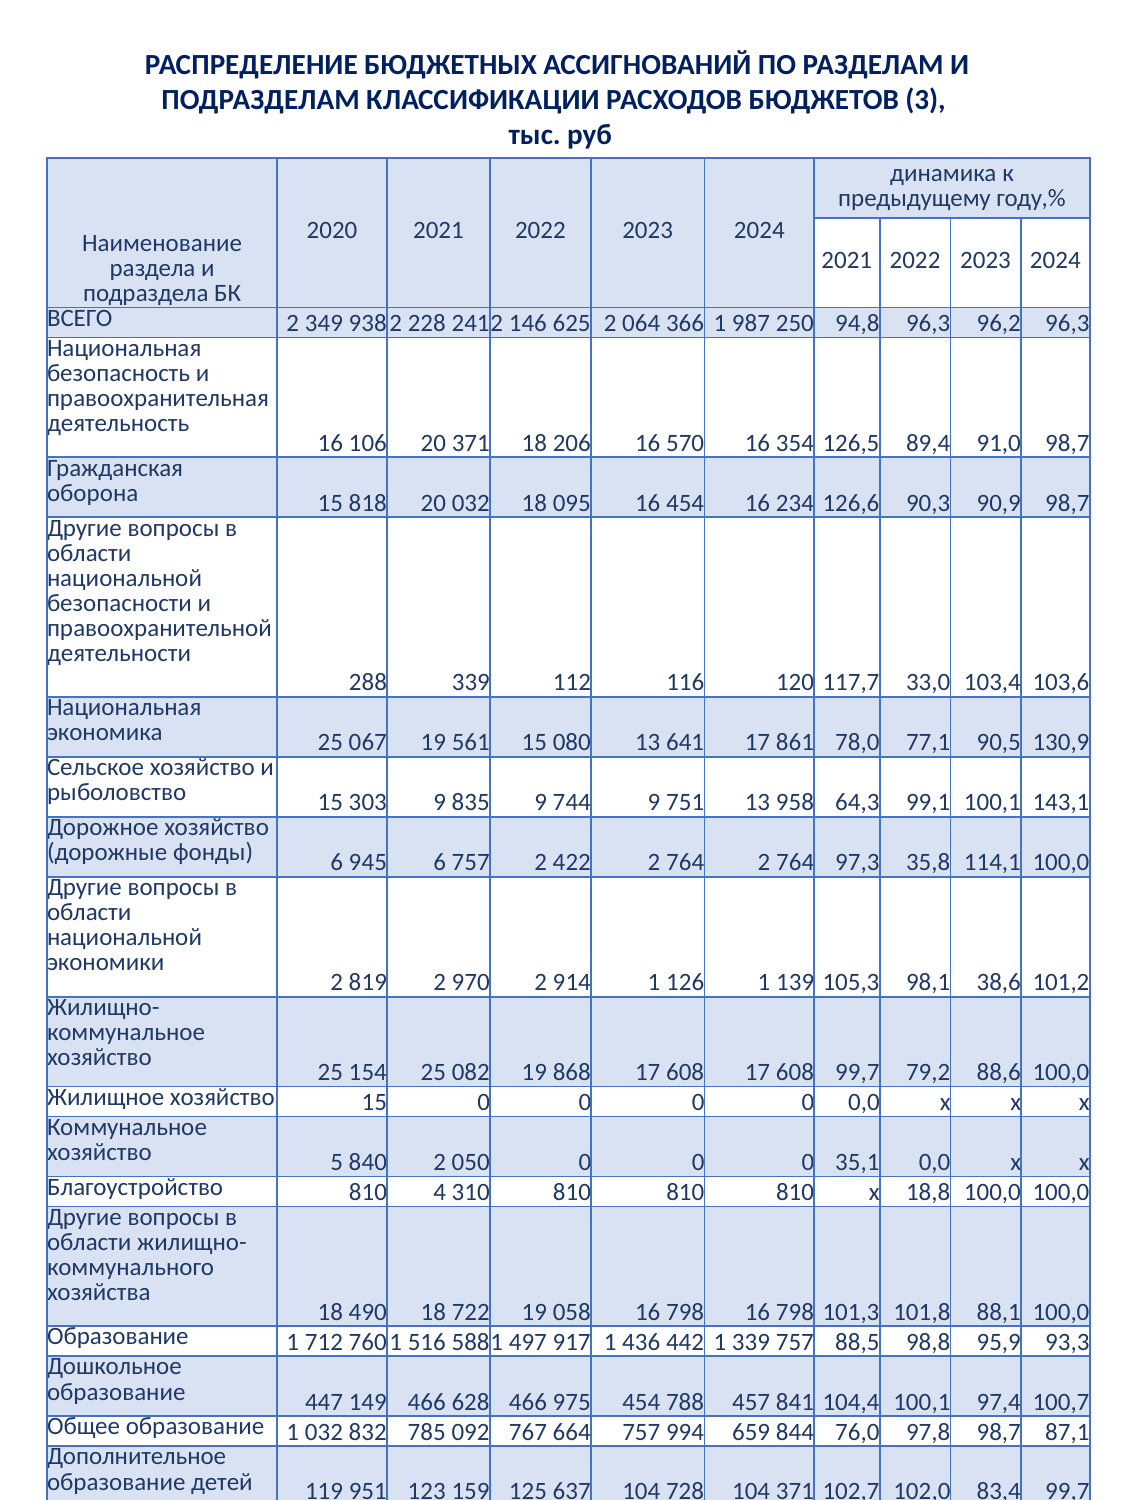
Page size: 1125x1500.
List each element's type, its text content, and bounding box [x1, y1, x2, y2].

table_cell 25 067 [278, 698, 386, 756]
table_cell 99,1 [881, 758, 950, 816]
table_cell 77,1 [881, 698, 950, 756]
table_cell 76,0 [815, 1417, 879, 1445]
table_cell Сельское хозяйство и рыболовство [48, 758, 276, 816]
table_cell 91,0 [951, 338, 1020, 456]
table_cell Национальная экономика [48, 698, 276, 756]
table_cell 9 751 [592, 758, 704, 816]
table_cell Другие вопросы в области национальной безопасности и правоохранительной деятельности [48, 518, 276, 696]
table_cell 126,6 [815, 458, 879, 516]
table_cell 810 [592, 1177, 704, 1206]
table_header Наименование раздела и подраздела БК [48, 159, 276, 307]
table_cell 20 032 [388, 458, 489, 516]
table_cell 4 310 [388, 1177, 489, 1206]
table_cell 16 354 [705, 338, 813, 456]
table_cell 98,7 [1022, 458, 1089, 516]
table_cell 2 819 [278, 878, 386, 996]
table_cell 757 994 [592, 1417, 704, 1445]
table_cell 97,4 [951, 1357, 1020, 1415]
table_cell 101,2 [1022, 878, 1089, 996]
table_cell 126,5 [815, 338, 879, 456]
table_cell 93,3 [1022, 1327, 1089, 1355]
table_cell 2 349 938 [278, 308, 386, 337]
table_cell 102,0 [881, 1447, 950, 1500]
table_cell ВСЕГО [48, 308, 276, 337]
table_cell 104 371 [705, 1447, 813, 1500]
table_cell х [881, 1087, 950, 1116]
table_cell 25 154 [278, 998, 386, 1086]
table_cell 659 844 [705, 1417, 813, 1445]
table_cell 104,4 [815, 1357, 879, 1415]
table_cell 339 [388, 518, 489, 696]
table_cell 5 840 [278, 1117, 386, 1176]
table_cell 810 [705, 1177, 813, 1206]
table_cell 100,7 [1022, 1357, 1089, 1415]
table_cell Национальная безопасность и правоохранительная деятельность [48, 338, 276, 456]
table_cell 1 712 760 [278, 1327, 386, 1355]
table_cell 19 868 [491, 998, 590, 1086]
table_cell 94,8 [815, 308, 879, 337]
table_cell 96,3 [881, 308, 950, 337]
table_cell Дорожное хозяйство (дорожные фонды) [48, 818, 276, 876]
table_cell 2 146 625 [491, 308, 590, 337]
table_cell 15 080 [491, 698, 590, 756]
table_cell 18 095 [491, 458, 590, 516]
table_cell 15 818 [278, 458, 386, 516]
table_cell 20 371 [388, 338, 489, 456]
table_cell 466 975 [491, 1357, 590, 1415]
table_cell 18,8 [881, 1177, 950, 1206]
table_cell х [1022, 1117, 1089, 1176]
table_cell 15 303 [278, 758, 386, 816]
table_cell 0,0 [881, 1117, 950, 1176]
table_cell 90,9 [951, 458, 1020, 516]
table_cell 1 139 [705, 878, 813, 996]
table_cell 96,2 [951, 308, 1020, 337]
table_cell 90,3 [881, 458, 950, 516]
table_cell 17 608 [592, 998, 704, 1086]
table_cell 6 945 [278, 818, 386, 876]
table_cell 1 516 588 [388, 1327, 489, 1355]
table_cell 89,4 [881, 338, 950, 456]
table_cell 100,1 [881, 1357, 950, 1415]
table_cell 98,7 [1022, 338, 1089, 456]
table_cell 98,1 [881, 878, 950, 996]
table_cell 103,4 [951, 518, 1020, 696]
table_cell Дополнительное образование детей [48, 1447, 276, 1500]
table_cell Гражданская оборона [48, 458, 276, 516]
table_header 2024 [705, 159, 813, 307]
table_cell 0,0 [815, 1087, 879, 1116]
table_cell 13 958 [705, 758, 813, 816]
table_cell 2022 [881, 219, 950, 307]
table_cell 88,6 [951, 998, 1020, 1086]
table_cell 112 [491, 518, 590, 696]
table_cell 0 [388, 1087, 489, 1116]
table_cell 1 339 757 [705, 1327, 813, 1355]
table_cell 105,3 [815, 878, 879, 996]
table_cell 18 490 [278, 1207, 386, 1325]
table_cell 100,0 [951, 1177, 1020, 1206]
table_cell х [951, 1117, 1020, 1176]
table_cell 2021 [815, 219, 879, 307]
table_cell 100,1 [951, 758, 1020, 816]
table_cell 18 206 [491, 338, 590, 456]
table_cell Дошкольное образование [48, 1357, 276, 1415]
table_cell 0 [592, 1087, 704, 1116]
table_cell 17 861 [705, 698, 813, 756]
table_cell 2 764 [705, 818, 813, 876]
table_cell х [1022, 1087, 1089, 1116]
table_cell 35,1 [815, 1117, 879, 1176]
table_header 2021 [388, 159, 489, 307]
table_cell 0 [705, 1087, 813, 1116]
table_cell 1 436 442 [592, 1327, 704, 1355]
table_cell 19 561 [388, 698, 489, 756]
table_cell 99,7 [1022, 1447, 1089, 1500]
table_cell 466 628 [388, 1357, 489, 1415]
table_cell 767 664 [491, 1417, 590, 1445]
table_cell 87,1 [1022, 1417, 1089, 1445]
table_cell 130,9 [1022, 698, 1089, 756]
table_cell 454 788 [592, 1357, 704, 1415]
table_cell 1 032 832 [278, 1417, 386, 1445]
table_cell 0 [592, 1117, 704, 1176]
table_cell 90,5 [951, 698, 1020, 756]
table_cell 2 050 [388, 1117, 489, 1176]
table_cell 16 798 [705, 1207, 813, 1325]
table_cell 2 228 241 [388, 308, 489, 337]
table_cell 120 [705, 518, 813, 696]
table_header 2022 [491, 159, 590, 307]
table_cell 104 728 [592, 1447, 704, 1500]
table_cell 117,7 [815, 518, 879, 696]
table_cell 785 092 [388, 1417, 489, 1445]
table_cell 16 454 [592, 458, 704, 516]
table_cell 288 [278, 518, 386, 696]
table_cell 457 841 [705, 1357, 813, 1415]
table_cell 64,3 [815, 758, 879, 816]
table_cell 100,0 [1022, 1177, 1089, 1206]
table_cell 96,3 [1022, 308, 1089, 337]
table_cell Жилищное хозяйство [48, 1087, 276, 1116]
table_cell 0 [705, 1117, 813, 1176]
table_cell Другие вопросы в области жилищно-коммунального хозяйства [48, 1207, 276, 1325]
table_cell 83,4 [951, 1447, 1020, 1500]
text_box РАСПРЕДЕЛЕНИЕ БЮДЖЕТНЫХ АССИГНОВАНИЙ ПО РАЗДЕЛАМ И ПОДРАЗДЕЛАМ КЛАССИФИКАЦИИ РАСХОДОВ БЮДЖЕТОВ (3), тыс. руб [55, 37, 1059, 157]
table_cell 98,7 [951, 1417, 1020, 1445]
table_cell 810 [491, 1177, 590, 1206]
table_header 2020 [278, 159, 386, 307]
table_cell 35,8 [881, 818, 950, 876]
table_cell 102,7 [815, 1447, 879, 1500]
table_cell 33,0 [881, 518, 950, 696]
table_cell 9 835 [388, 758, 489, 816]
table_cell 16 106 [278, 338, 386, 456]
table_cell 101,3 [815, 1207, 879, 1325]
table_cell 2 764 [592, 818, 704, 876]
table_cell 95,9 [951, 1327, 1020, 1355]
table_cell 103,6 [1022, 518, 1089, 696]
table_cell 0 [491, 1087, 590, 1116]
table_cell Образование [48, 1327, 276, 1355]
table_cell 2 422 [491, 818, 590, 876]
table_cell 810 [278, 1177, 386, 1206]
table_cell 119 951 [278, 1447, 386, 1500]
table_cell 79,2 [881, 998, 950, 1086]
table_cell х [815, 1177, 879, 1206]
table_cell 99,7 [815, 998, 879, 1086]
table_cell 25 082 [388, 998, 489, 1086]
table_cell 125 637 [491, 1447, 590, 1500]
table_cell 16 234 [705, 458, 813, 516]
table_cell 98,8 [881, 1327, 950, 1355]
table_cell 143,1 [1022, 758, 1089, 816]
table_cell 16 798 [592, 1207, 704, 1325]
table_cell Общее образование [48, 1417, 276, 1445]
table_cell 88,1 [951, 1207, 1020, 1325]
table_cell 1 126 [592, 878, 704, 996]
table_cell 38,6 [951, 878, 1020, 996]
table_cell 13 641 [592, 698, 704, 756]
table_cell 17 608 [705, 998, 813, 1086]
table_cell 6 757 [388, 818, 489, 876]
table_cell 123 159 [388, 1447, 489, 1500]
table_cell Другие вопросы в области национальной экономики [48, 878, 276, 996]
table_cell Благоустройство [48, 1177, 276, 1206]
table_cell 97,8 [881, 1417, 950, 1445]
table_cell 88,5 [815, 1327, 879, 1355]
table_cell 19 058 [491, 1207, 590, 1325]
table_cell Жилищно-коммунальное хозяйство [48, 998, 276, 1086]
table_cell 2 970 [388, 878, 489, 996]
table_cell х [951, 1087, 1020, 1116]
table_cell 15 [278, 1087, 386, 1116]
table_cell 100,0 [1022, 1207, 1089, 1325]
table_cell 447 149 [278, 1357, 386, 1415]
table_cell 100,0 [1022, 998, 1089, 1086]
table_cell Коммунальное хозяйство [48, 1117, 276, 1176]
table_cell 16 570 [592, 338, 704, 456]
table_header динамика к предыдущему году,% [815, 159, 1089, 217]
table_cell 78,0 [815, 698, 879, 756]
table_cell 2 914 [491, 878, 590, 996]
table_cell 114,1 [951, 818, 1020, 876]
table_header 2023 [592, 159, 704, 307]
table_cell 2024 [1022, 219, 1089, 307]
table_cell 97,3 [815, 818, 879, 876]
table_cell 2 064 366 [592, 308, 704, 337]
table_cell 1 987 250 [705, 308, 813, 337]
table_cell 2023 [951, 219, 1020, 307]
table_cell 100,0 [1022, 818, 1089, 876]
table_cell 9 744 [491, 758, 590, 816]
table_cell 101,8 [881, 1207, 950, 1325]
table_cell 116 [592, 518, 704, 696]
table_cell 18 722 [388, 1207, 489, 1325]
table_cell 0 [491, 1117, 590, 1176]
table_cell 1 497 917 [491, 1327, 590, 1355]
